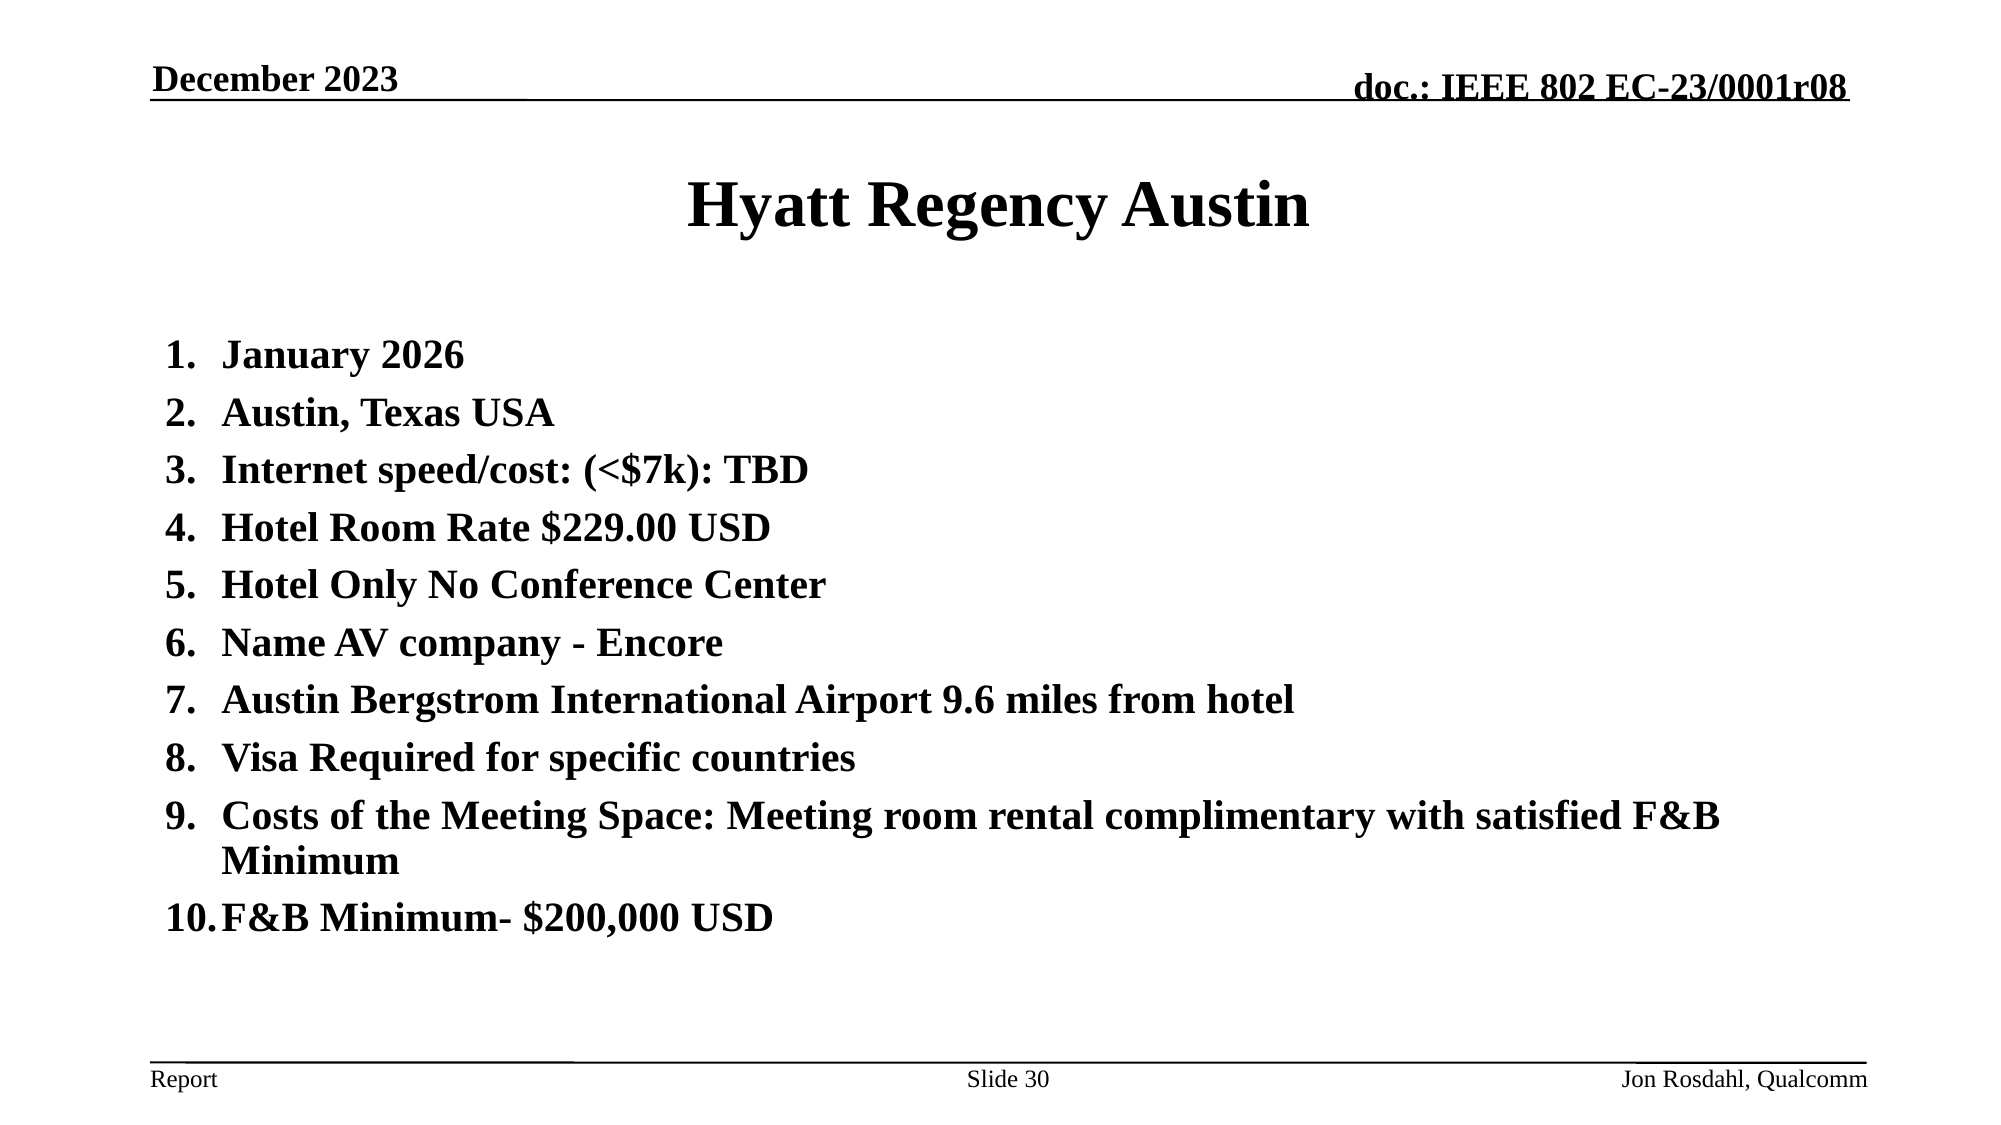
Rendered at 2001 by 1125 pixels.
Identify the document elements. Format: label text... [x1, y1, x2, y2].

footer Jon Rosdahl, Qualcomm [1171, 1061, 1869, 1093]
text_box Hyatt Regency Austin [150, 168, 1850, 288]
text_box January 2026 Austin, Texas USA Internet speed/cost: (<$7k): TBD Hotel Room Rate $229.00 USD Hotel Only No Conference Center Name AV company - Encore Austin Bergstrom International Airport 9.6 miles from hotel Visa Required for specific countries Costs of the Meeting Space: Meeting room rental complimentary with satisfied F&B Minimum F&B Minimum- $200,000 USD [150, 324, 1850, 1000]
slide_number Slide 30 [950, 1061, 1067, 1123]
text_box [9, 46, 1991, 168]
